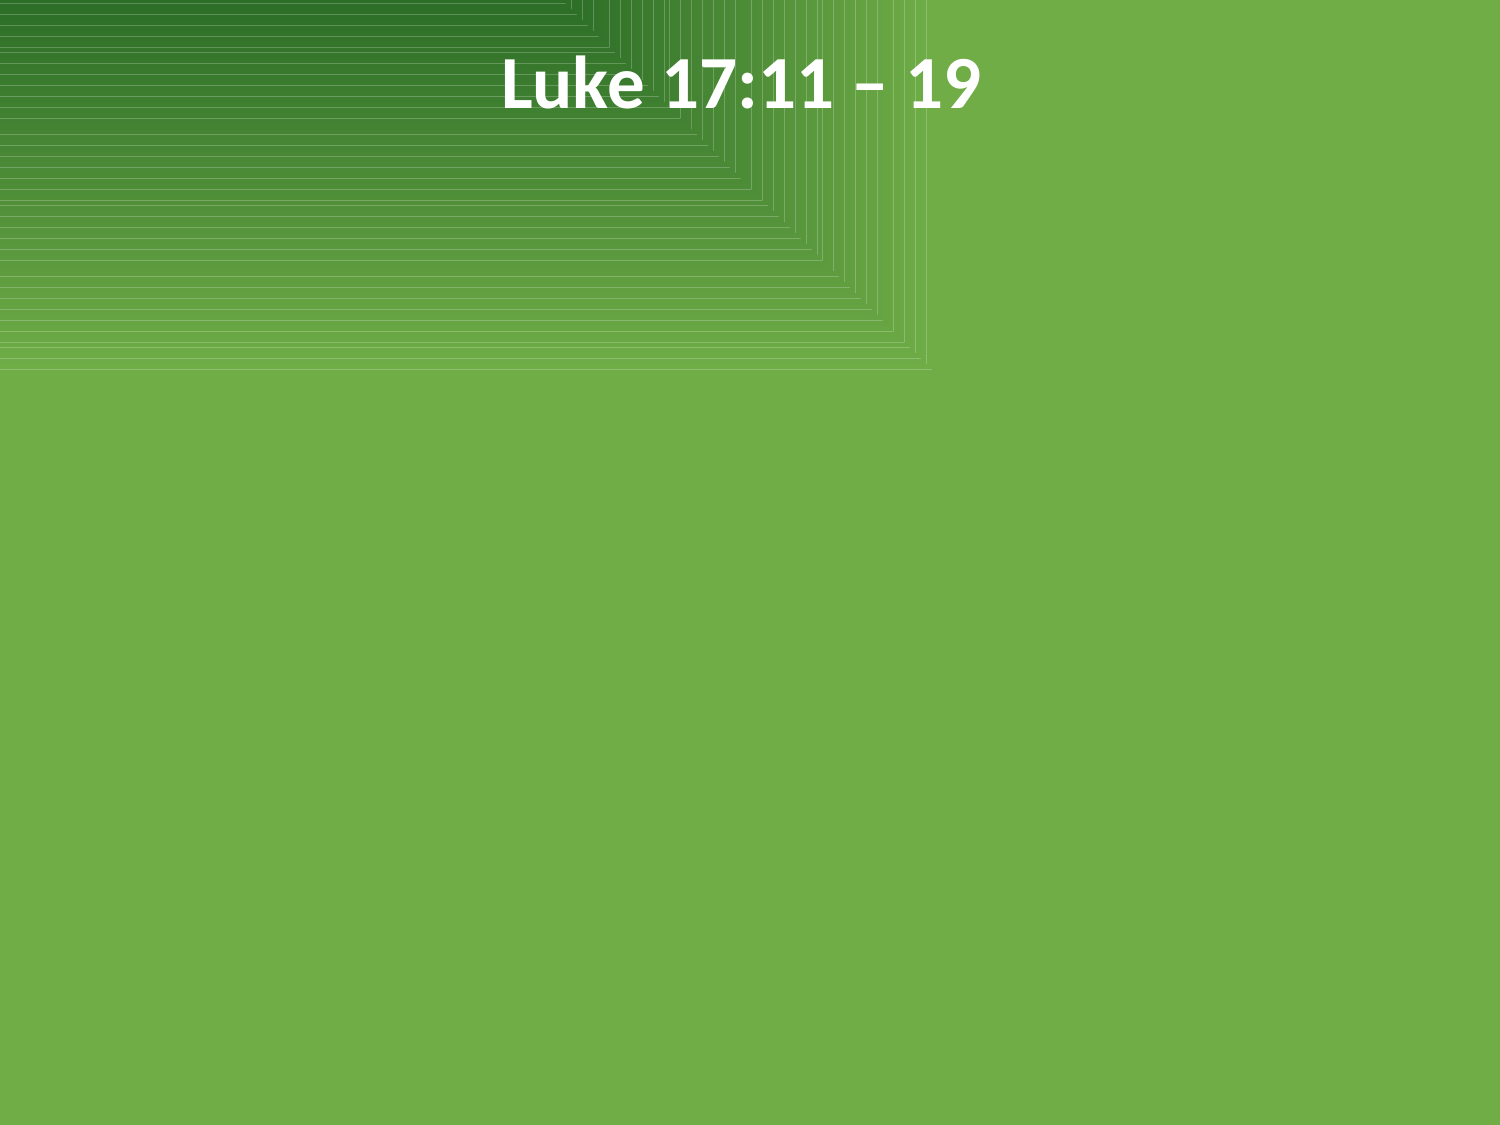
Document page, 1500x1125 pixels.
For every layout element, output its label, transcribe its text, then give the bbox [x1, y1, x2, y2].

subtitle Luke 17:11 – 19 [13, 26, 1487, 1112]
